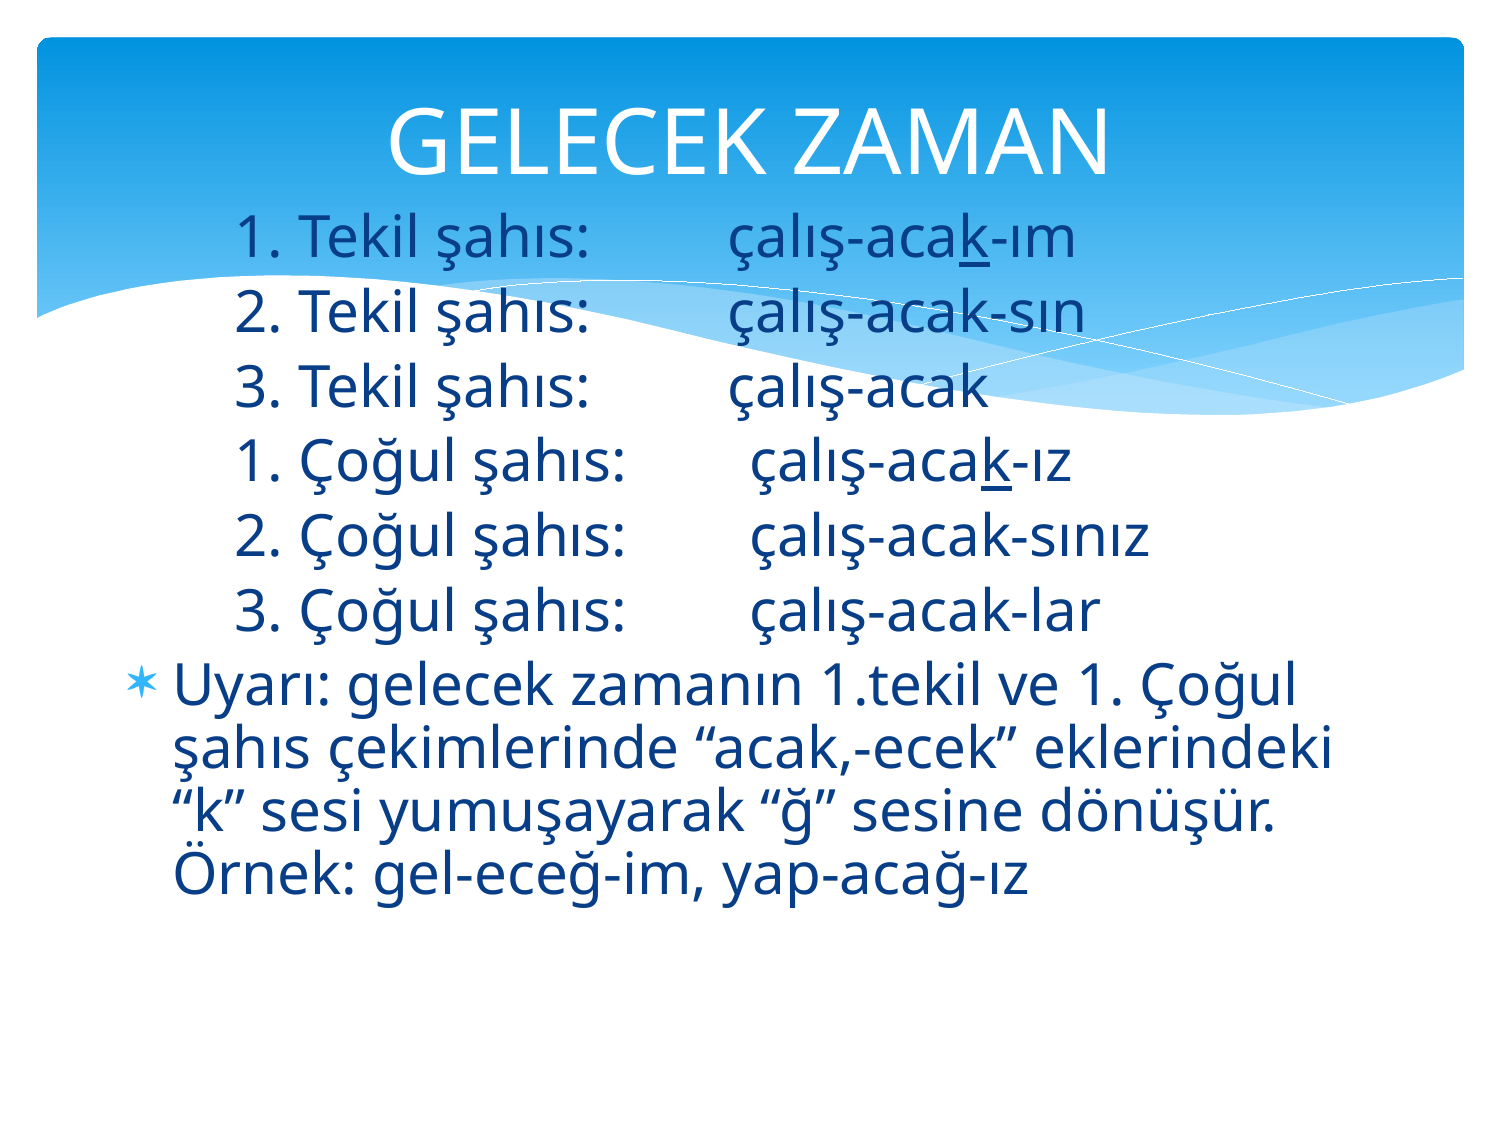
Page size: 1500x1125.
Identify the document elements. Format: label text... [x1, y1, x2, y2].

title GELECEK ZAMAN [112, 50, 1388, 225]
list 1. Tekil şahıs: çalış-acak-ım 2. Tekil şahıs: çalış-acak-sın 3. Tekil şahıs: çalış-acak 1. Çoğul şahıs: çalış-acak-ız 2. Çoğul şahıs: çalış-acak-sınız 3. Çoğul şahıs: çalış-acak-lar Uyarı: gelecek zamanın 1.tekil ve 1. Çoğul şahıs çekimlerinde “acak,-ecek” eklerindeki “k” sesi yumuşayarak “ğ” sesine dönüşür. Örnek: gel-eceğ-im, yap-acağ-ız [112, 225, 1363, 938]
